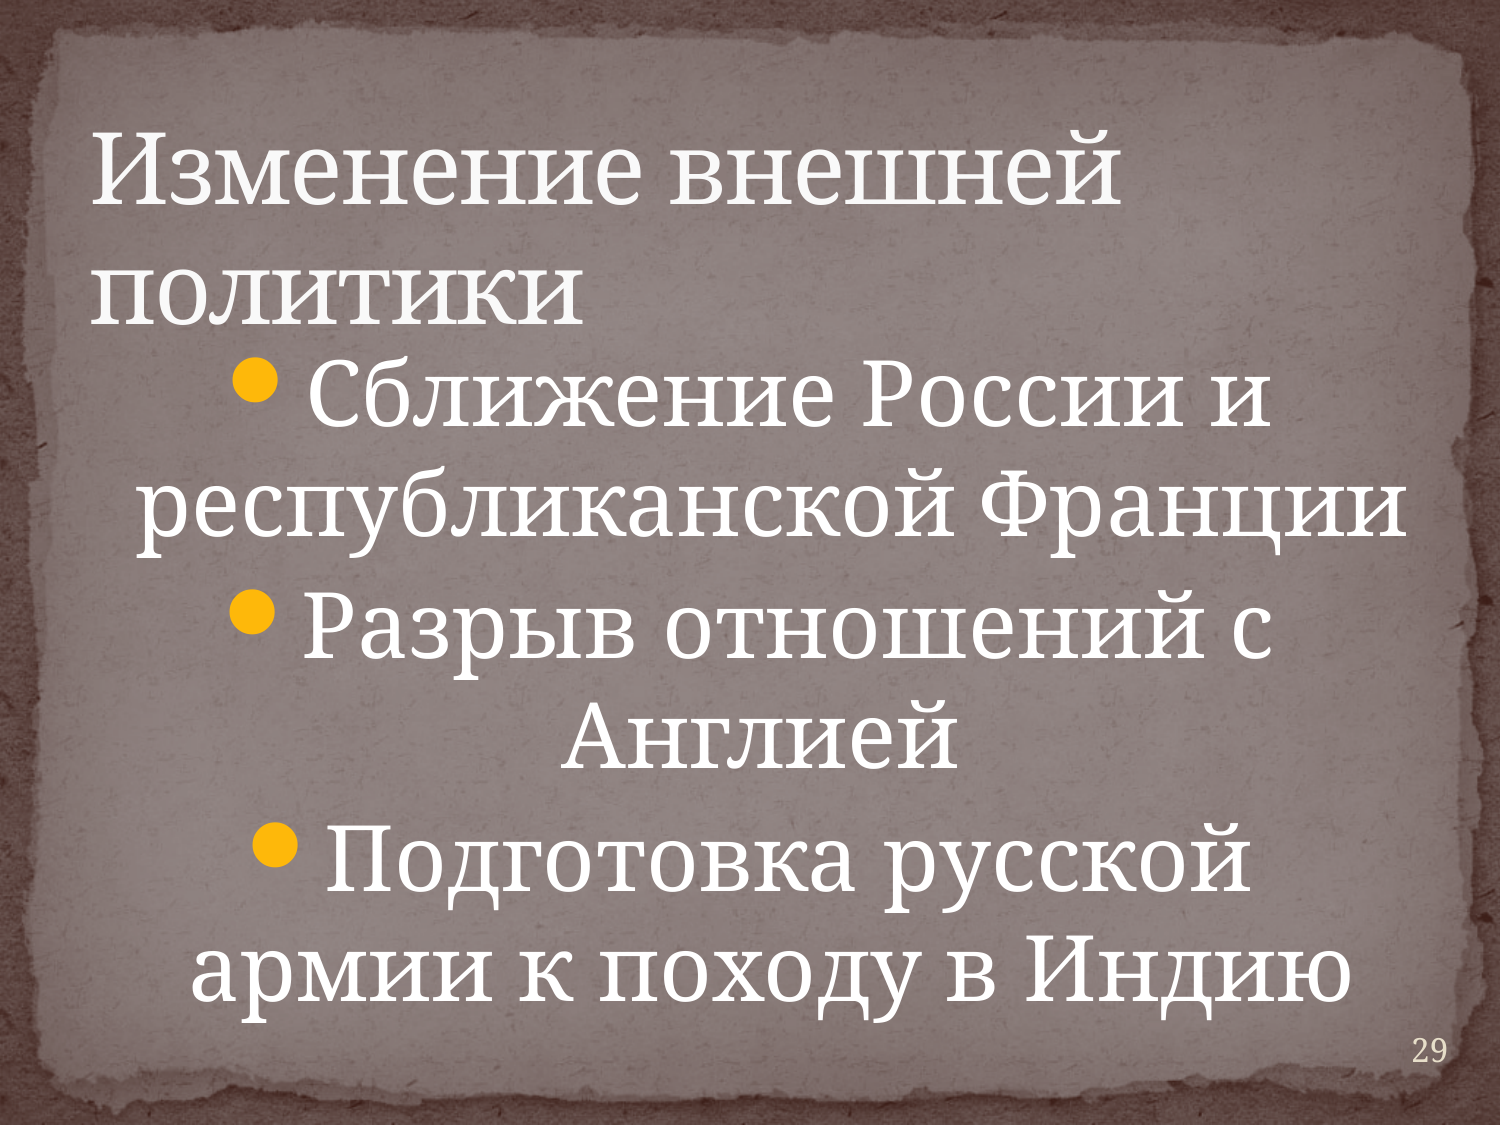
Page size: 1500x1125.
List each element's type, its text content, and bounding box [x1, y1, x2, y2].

slide_number 29 [1379, 1014, 1480, 1089]
title Изменение внешней политики [74, 93, 1425, 352]
list Сближение России и республиканской Франции Разрыв отношений с Англией Подготовка русской армии к походу в Индию [75, 352, 1425, 1000]
